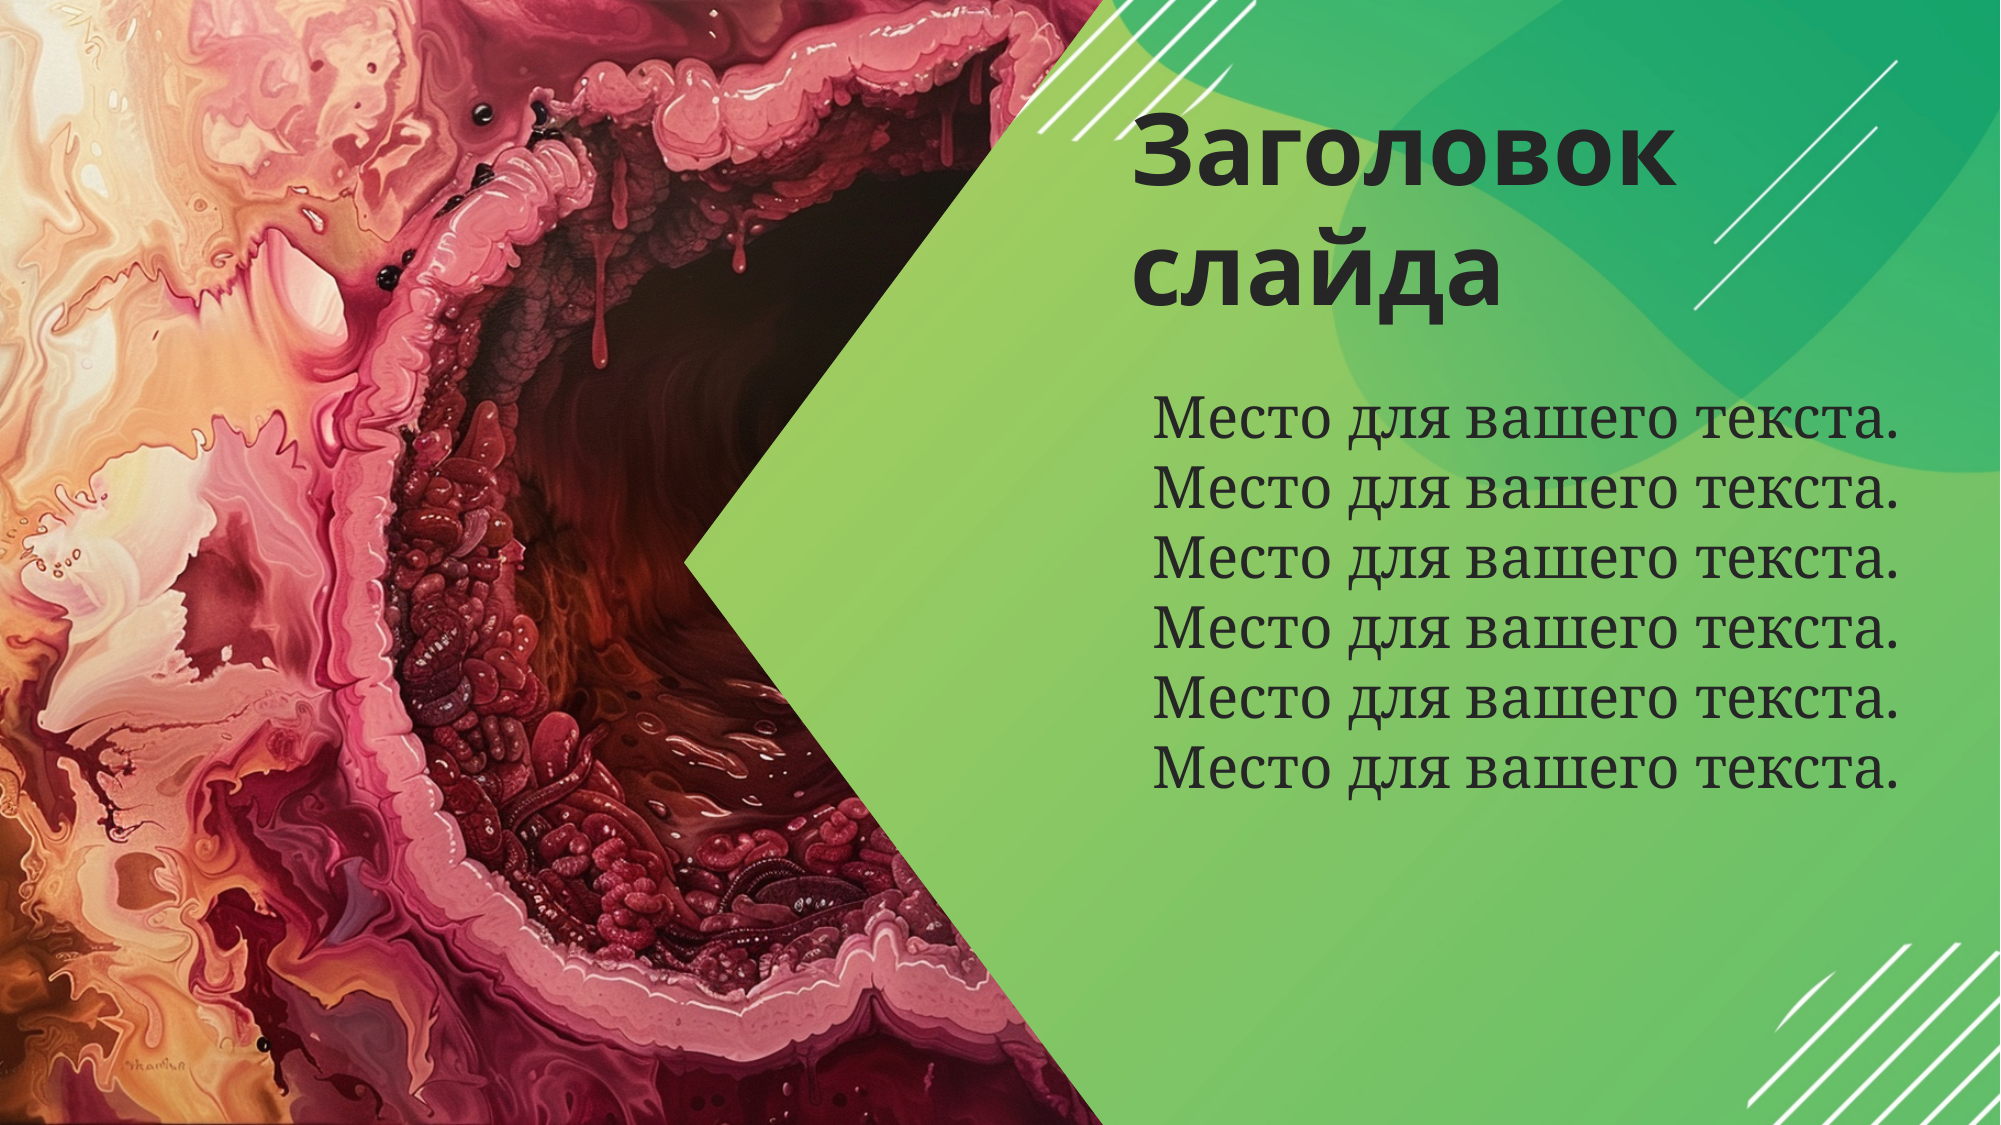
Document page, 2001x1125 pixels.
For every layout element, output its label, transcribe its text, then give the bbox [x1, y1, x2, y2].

text_box Место для вашего текста. Место для вашего текста. Место для вашего текста. Место для вашего текста. Место для вашего текста. Место для вашего текста. [1103, 373, 1972, 878]
picture [0, 0, 1103, 1125]
text_box Заголовок слайда [1115, 77, 1811, 333]
